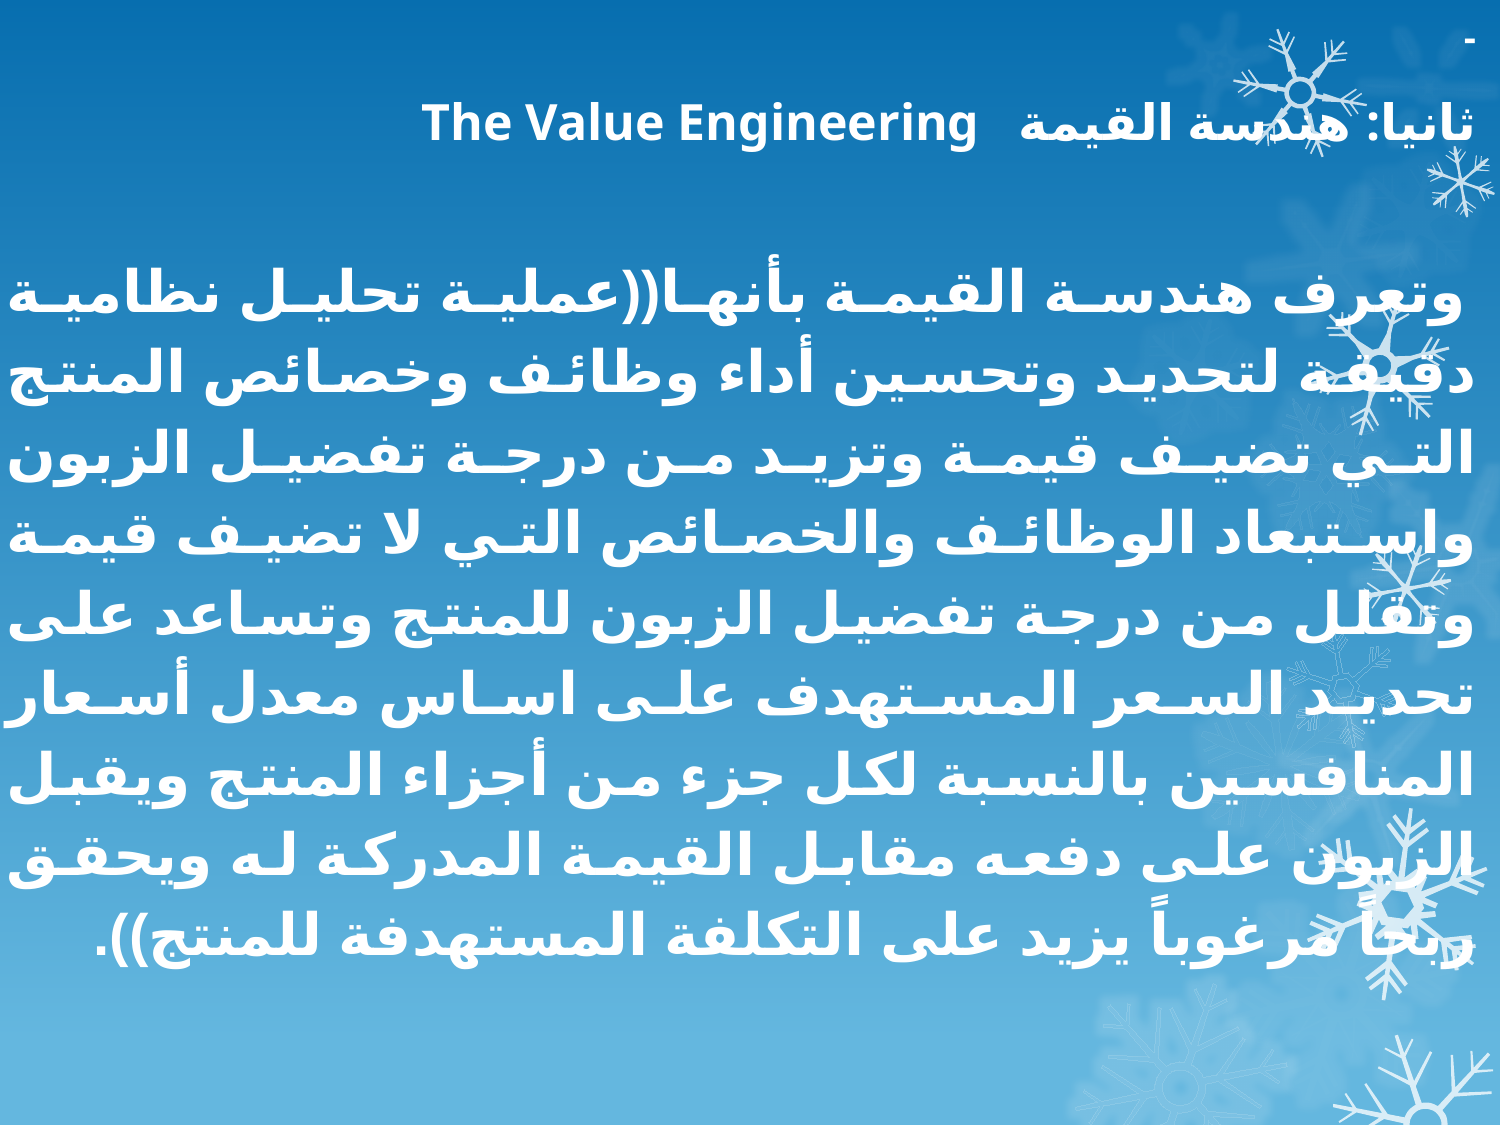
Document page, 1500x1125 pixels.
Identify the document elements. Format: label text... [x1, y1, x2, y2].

text_box - ثانيا: هندسة القيمة The Value Engineering وتعرف هندسة القيمة بأنها((عملية تحليل نظامية دقيقة لتحديد وتحسين أداء وظائف وخصائص المنتج التي تضيف قيمة وتزيد من درجة تفضيل الزبون واستبعاد الوظائف والخصائص التي لا تضيف قيمة وتقلل من درجة تفضيل الزبون للمنتج وتساعد على تحديد السعر المستهدف على اساس معدل أسعار المنافسين بالنسبة لكل جزء من أجزاء المنتج ويقبل الزبون على دفعه مقابل القيمة المدركة له ويحقق ربحاً مرغوباً يزيد على التكلفة المستهدفة للمنتج)). [0, 1, 1492, 975]
